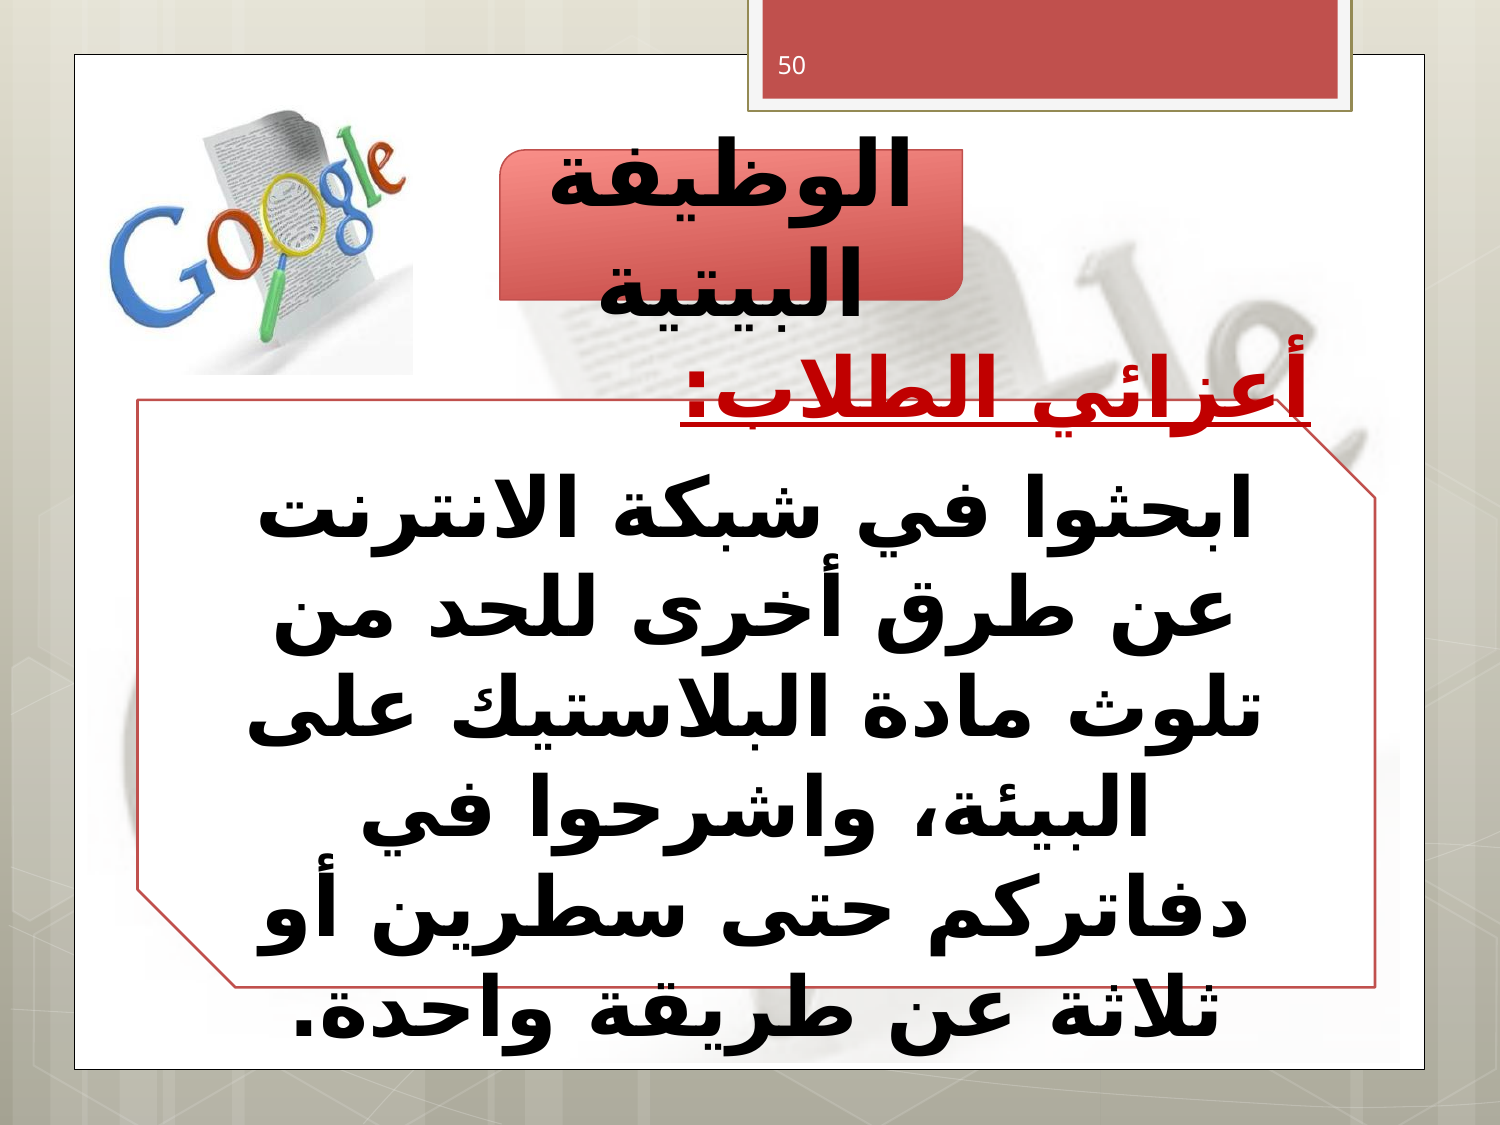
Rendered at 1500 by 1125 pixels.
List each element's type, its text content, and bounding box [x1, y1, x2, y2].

picture [87, 90, 1401, 1063]
slide_number 50 [762, 36, 982, 97]
